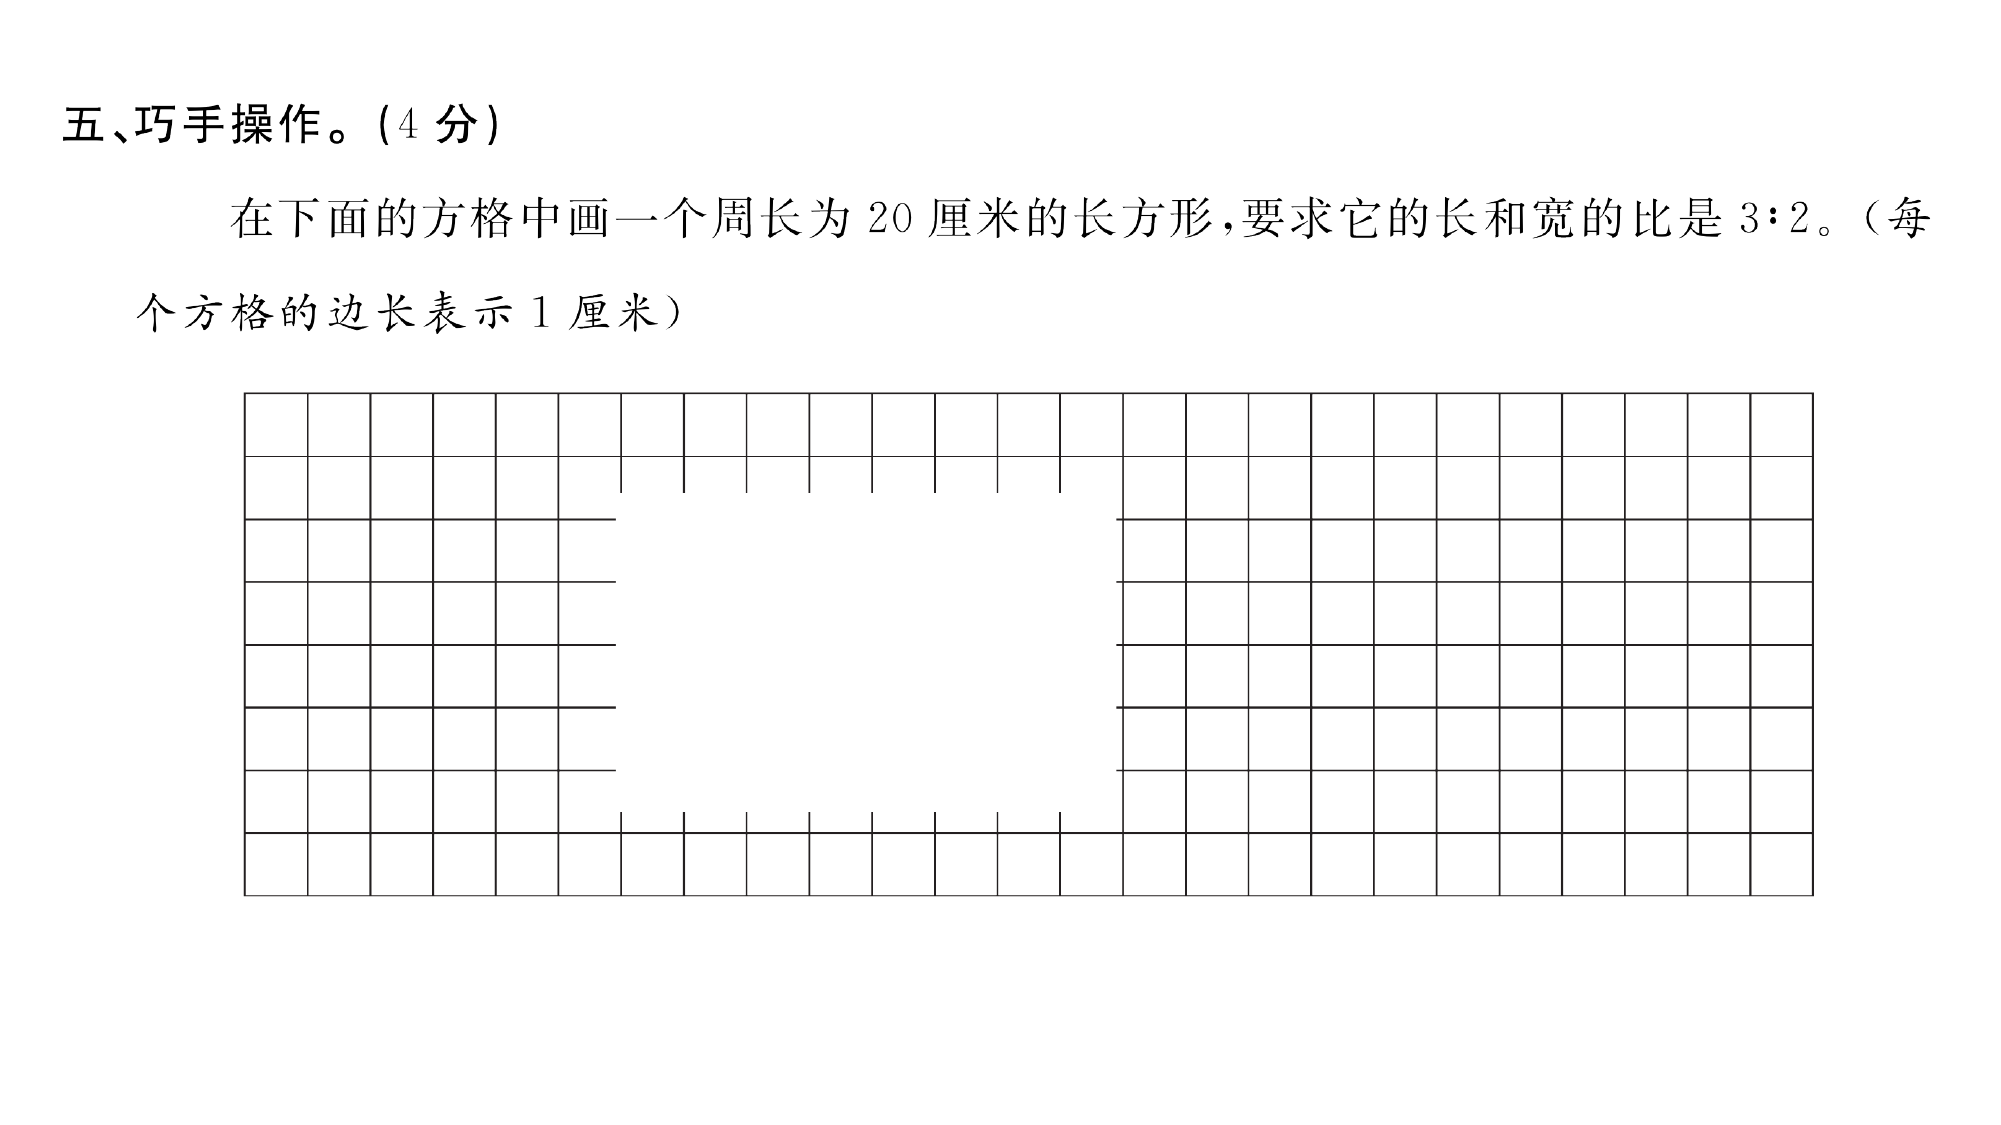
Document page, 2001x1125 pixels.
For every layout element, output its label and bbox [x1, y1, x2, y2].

picture [58, 58, 1949, 915]
